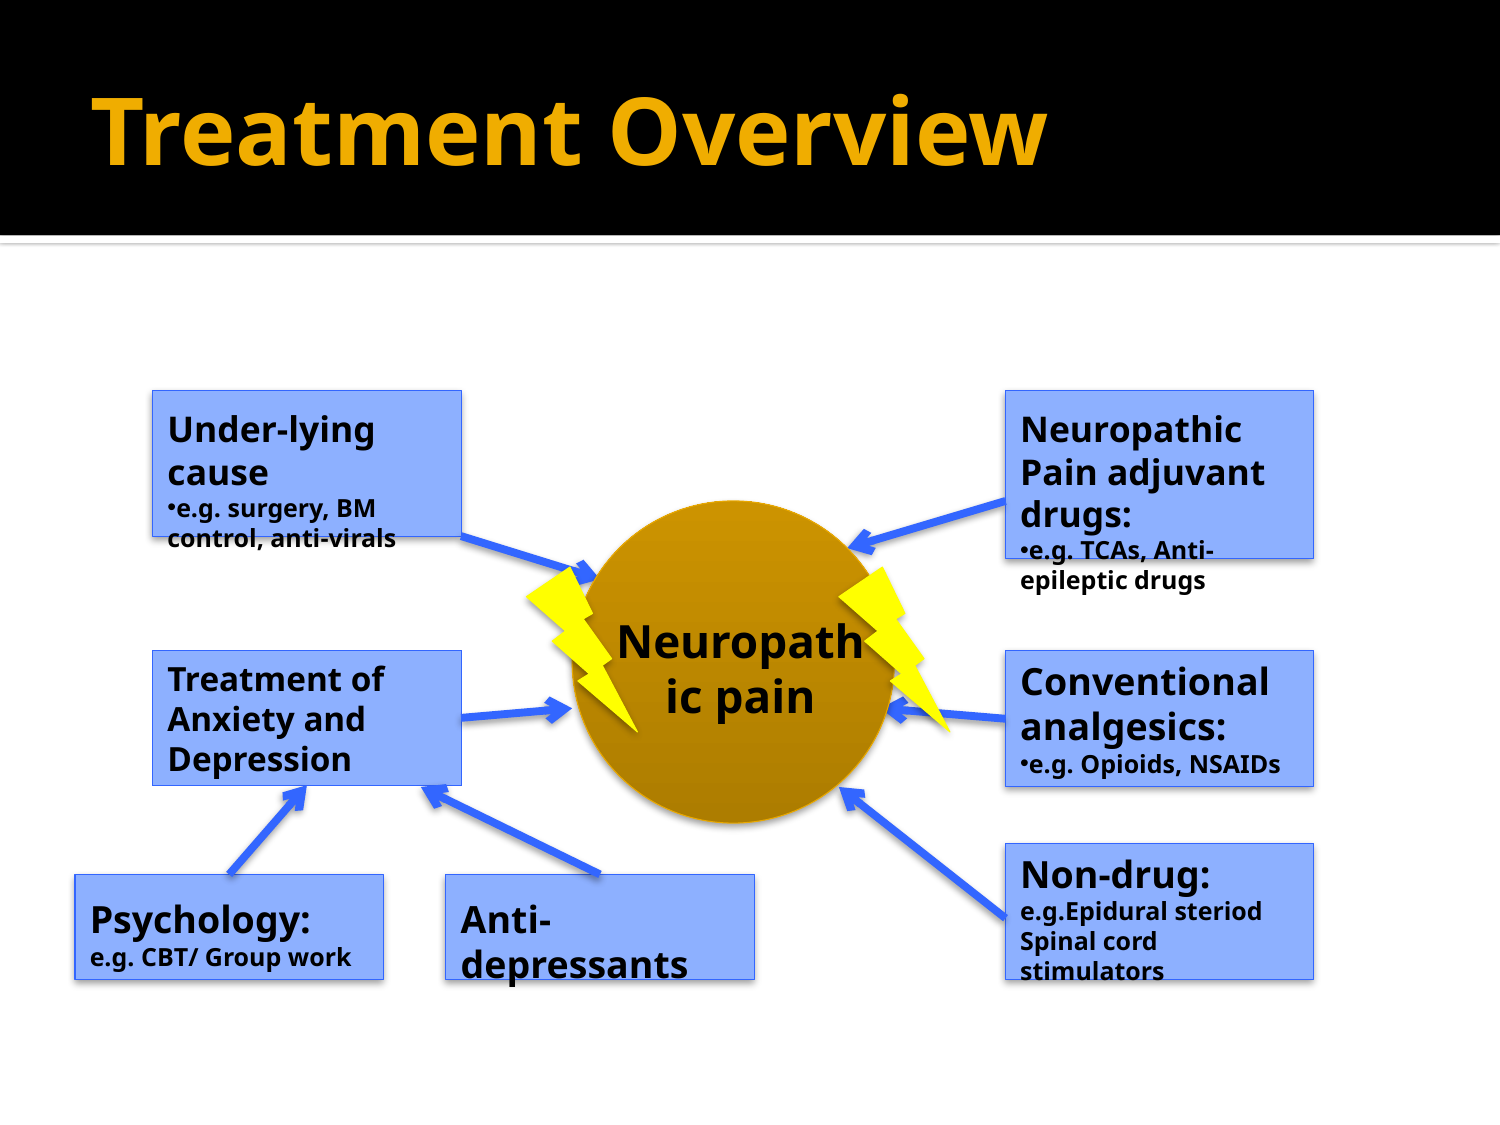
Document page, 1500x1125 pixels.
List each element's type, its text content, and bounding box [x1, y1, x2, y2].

text_box Under-lying cause e.g. surgery, BM control, anti-virals [152, 399, 462, 600]
text_box Non-drug: e.g.Epidural steriod Spinal cord stimulators [1005, 843, 1314, 993]
text_box Psychology: e.g. CBT/ Group work [75, 888, 384, 979]
text_box Neuropathic Pain adjuvant drugs: e.g. TCAs, Anti-epileptic drugs [1005, 399, 1314, 603]
text_box Conventional analgesics: e.g. Opioids, NSAIDs [1005, 650, 1314, 786]
text_box [74, 874, 384, 980]
title Treatment Overview [75, 25, 1425, 231]
text_box Anti-depressants [445, 888, 755, 994]
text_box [838, 786, 1006, 904]
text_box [224, 791, 312, 870]
text_box [152, 390, 462, 399]
text_box [445, 874, 755, 888]
text_box Treatment of Anxiety and Depression [152, 650, 462, 786]
text_box [1005, 390, 1314, 399]
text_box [461, 536, 520, 580]
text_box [420, 786, 600, 875]
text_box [954, 708, 1006, 719]
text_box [461, 708, 520, 719]
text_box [950, 500, 1006, 549]
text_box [526, 500, 950, 824]
